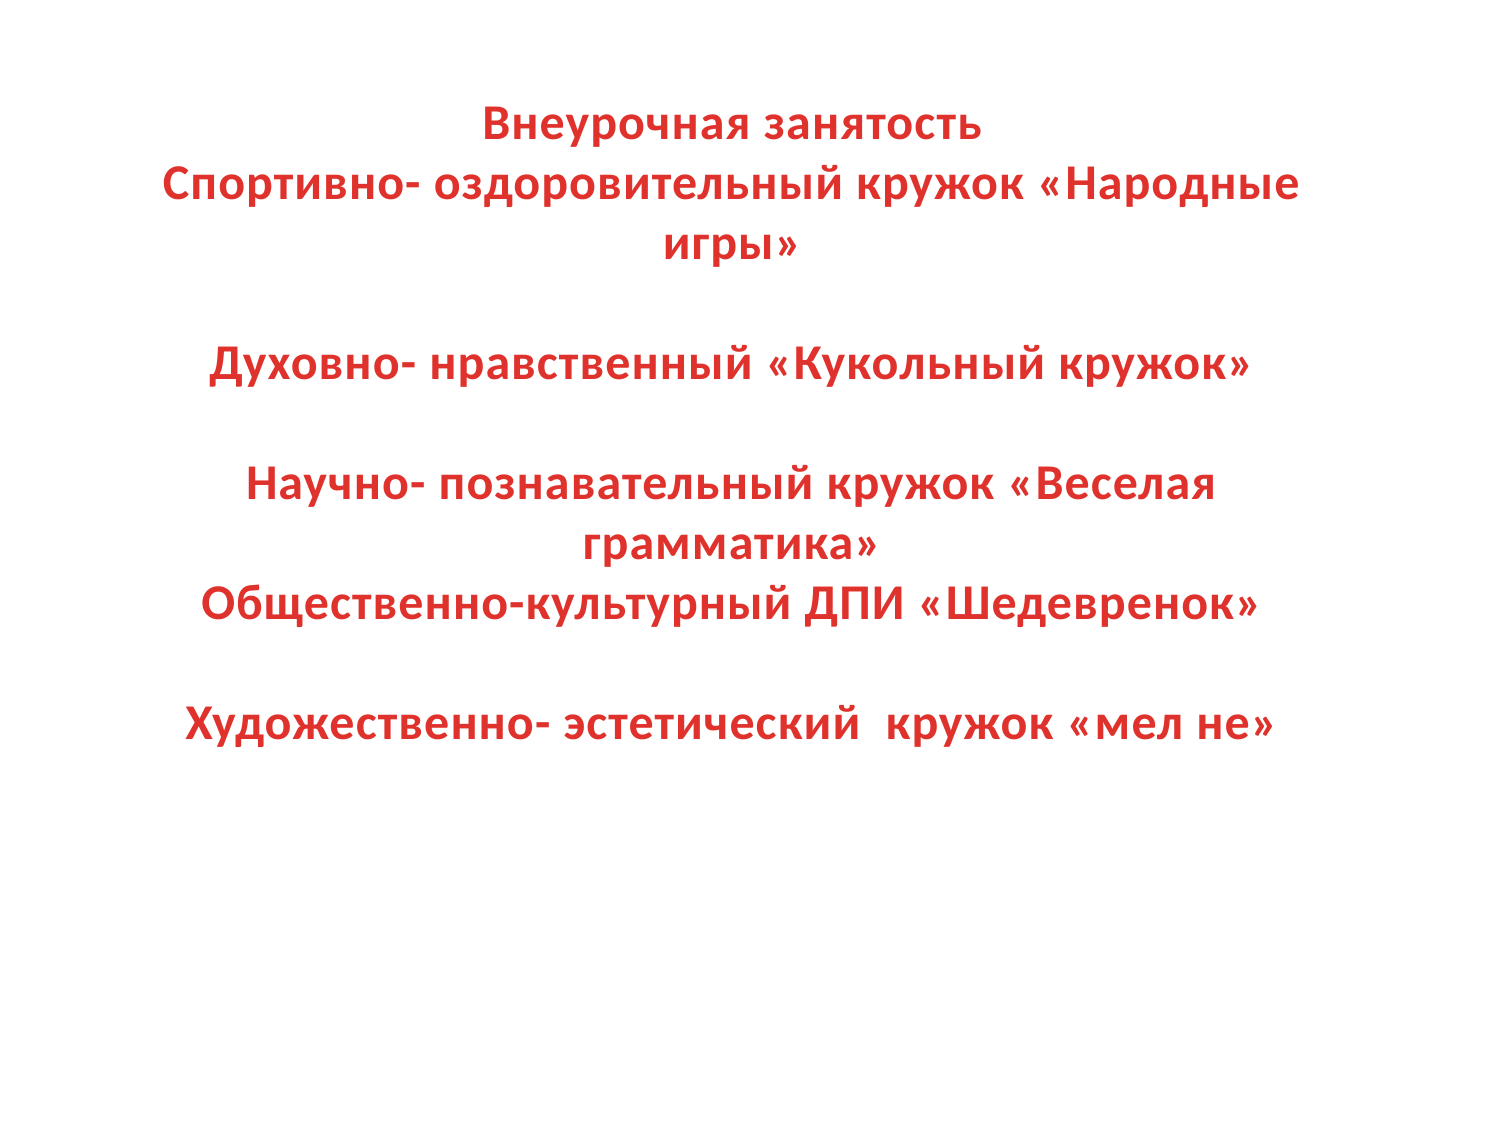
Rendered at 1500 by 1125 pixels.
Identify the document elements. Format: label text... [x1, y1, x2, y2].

text_box Внеурочная занятость Спортивно- оздоровительный кружок «Народные игры» Духовно- нравственный «Кукольный кружок» Научно- познавательный кружок «Веселая грамматика» Общественно-культурный ДПИ «Шедевренок» Художественно- эстетический кружок «мел не» [82, 81, 1383, 817]
